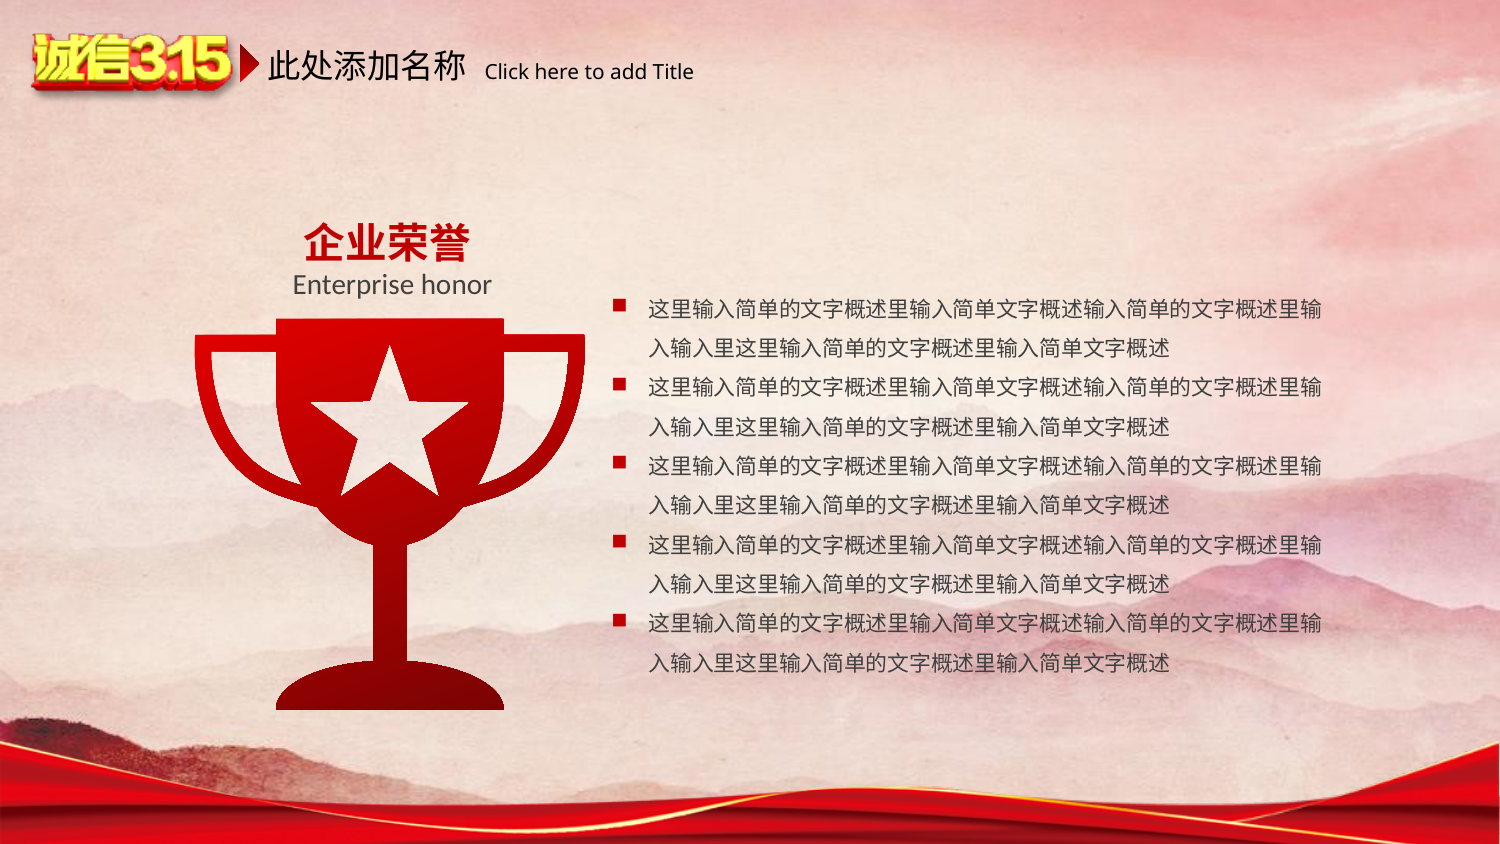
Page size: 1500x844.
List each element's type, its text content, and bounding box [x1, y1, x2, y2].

text_box Enterprise honor [277, 258, 508, 308]
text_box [253, 37, 714, 93]
text_box 这里输入简单的文字概述里输入简单文字概述输入简单的文字概述里输入输入里这里输入简单的文字概述里输入简单文字概述 这里输入简单的文字概述里输入简单文字概述输入简单的文字概述里输入输入里这里输入简单的文字概述里输入简单文字概述 这里输入简单的文字概述里输入简单文字概述输入简单的文字概述里输入输入里这里输入简单的文字概述里输入简单文字概述 这里输入简单的文字概述里输入简单文字概述输入简单的文字概述里输入输入里这里输入简单的文字概述里输入简单文字概述 这里输入简单的文字概述里输入简单文字概述输入简单的文字概述里输入输入里这里输入简单的文字概述里输入简单文字概述 [596, 274, 1341, 723]
picture [0, 0, 1500, 844]
text_box 企业荣誉 [289, 209, 486, 258]
text_box [194, 318, 585, 710]
